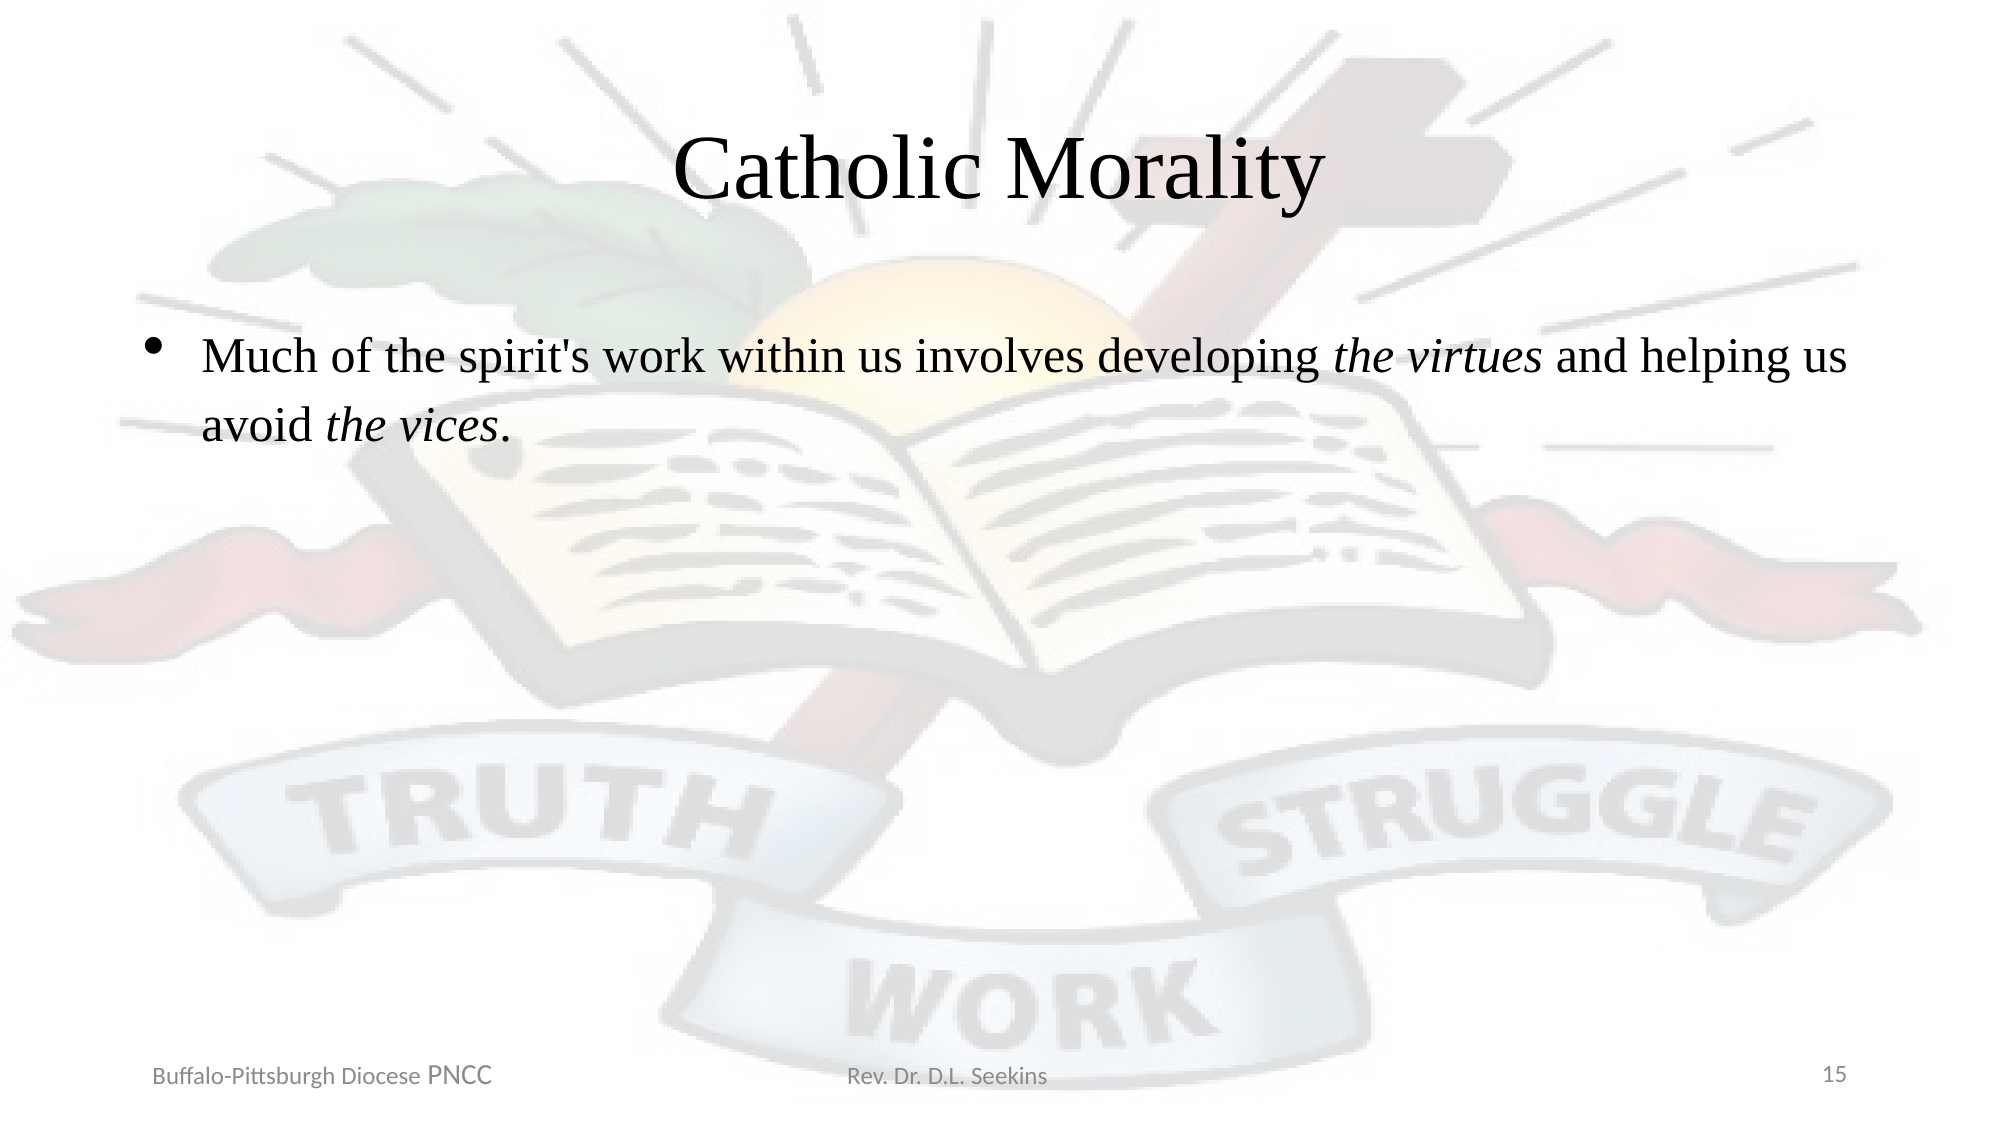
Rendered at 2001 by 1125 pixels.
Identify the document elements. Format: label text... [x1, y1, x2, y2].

footer Buffalo-Pittsburgh Diocese PNCC Rev. Dr. D.L. Seekins [137, 1042, 1412, 1103]
slide_number 15 [1412, 1042, 1863, 1103]
text_box Much of the spirit's work within us involves developing the virtues and helping us avoid the vices. [130, 305, 1870, 545]
title Catholic Morality [137, 59, 1863, 278]
